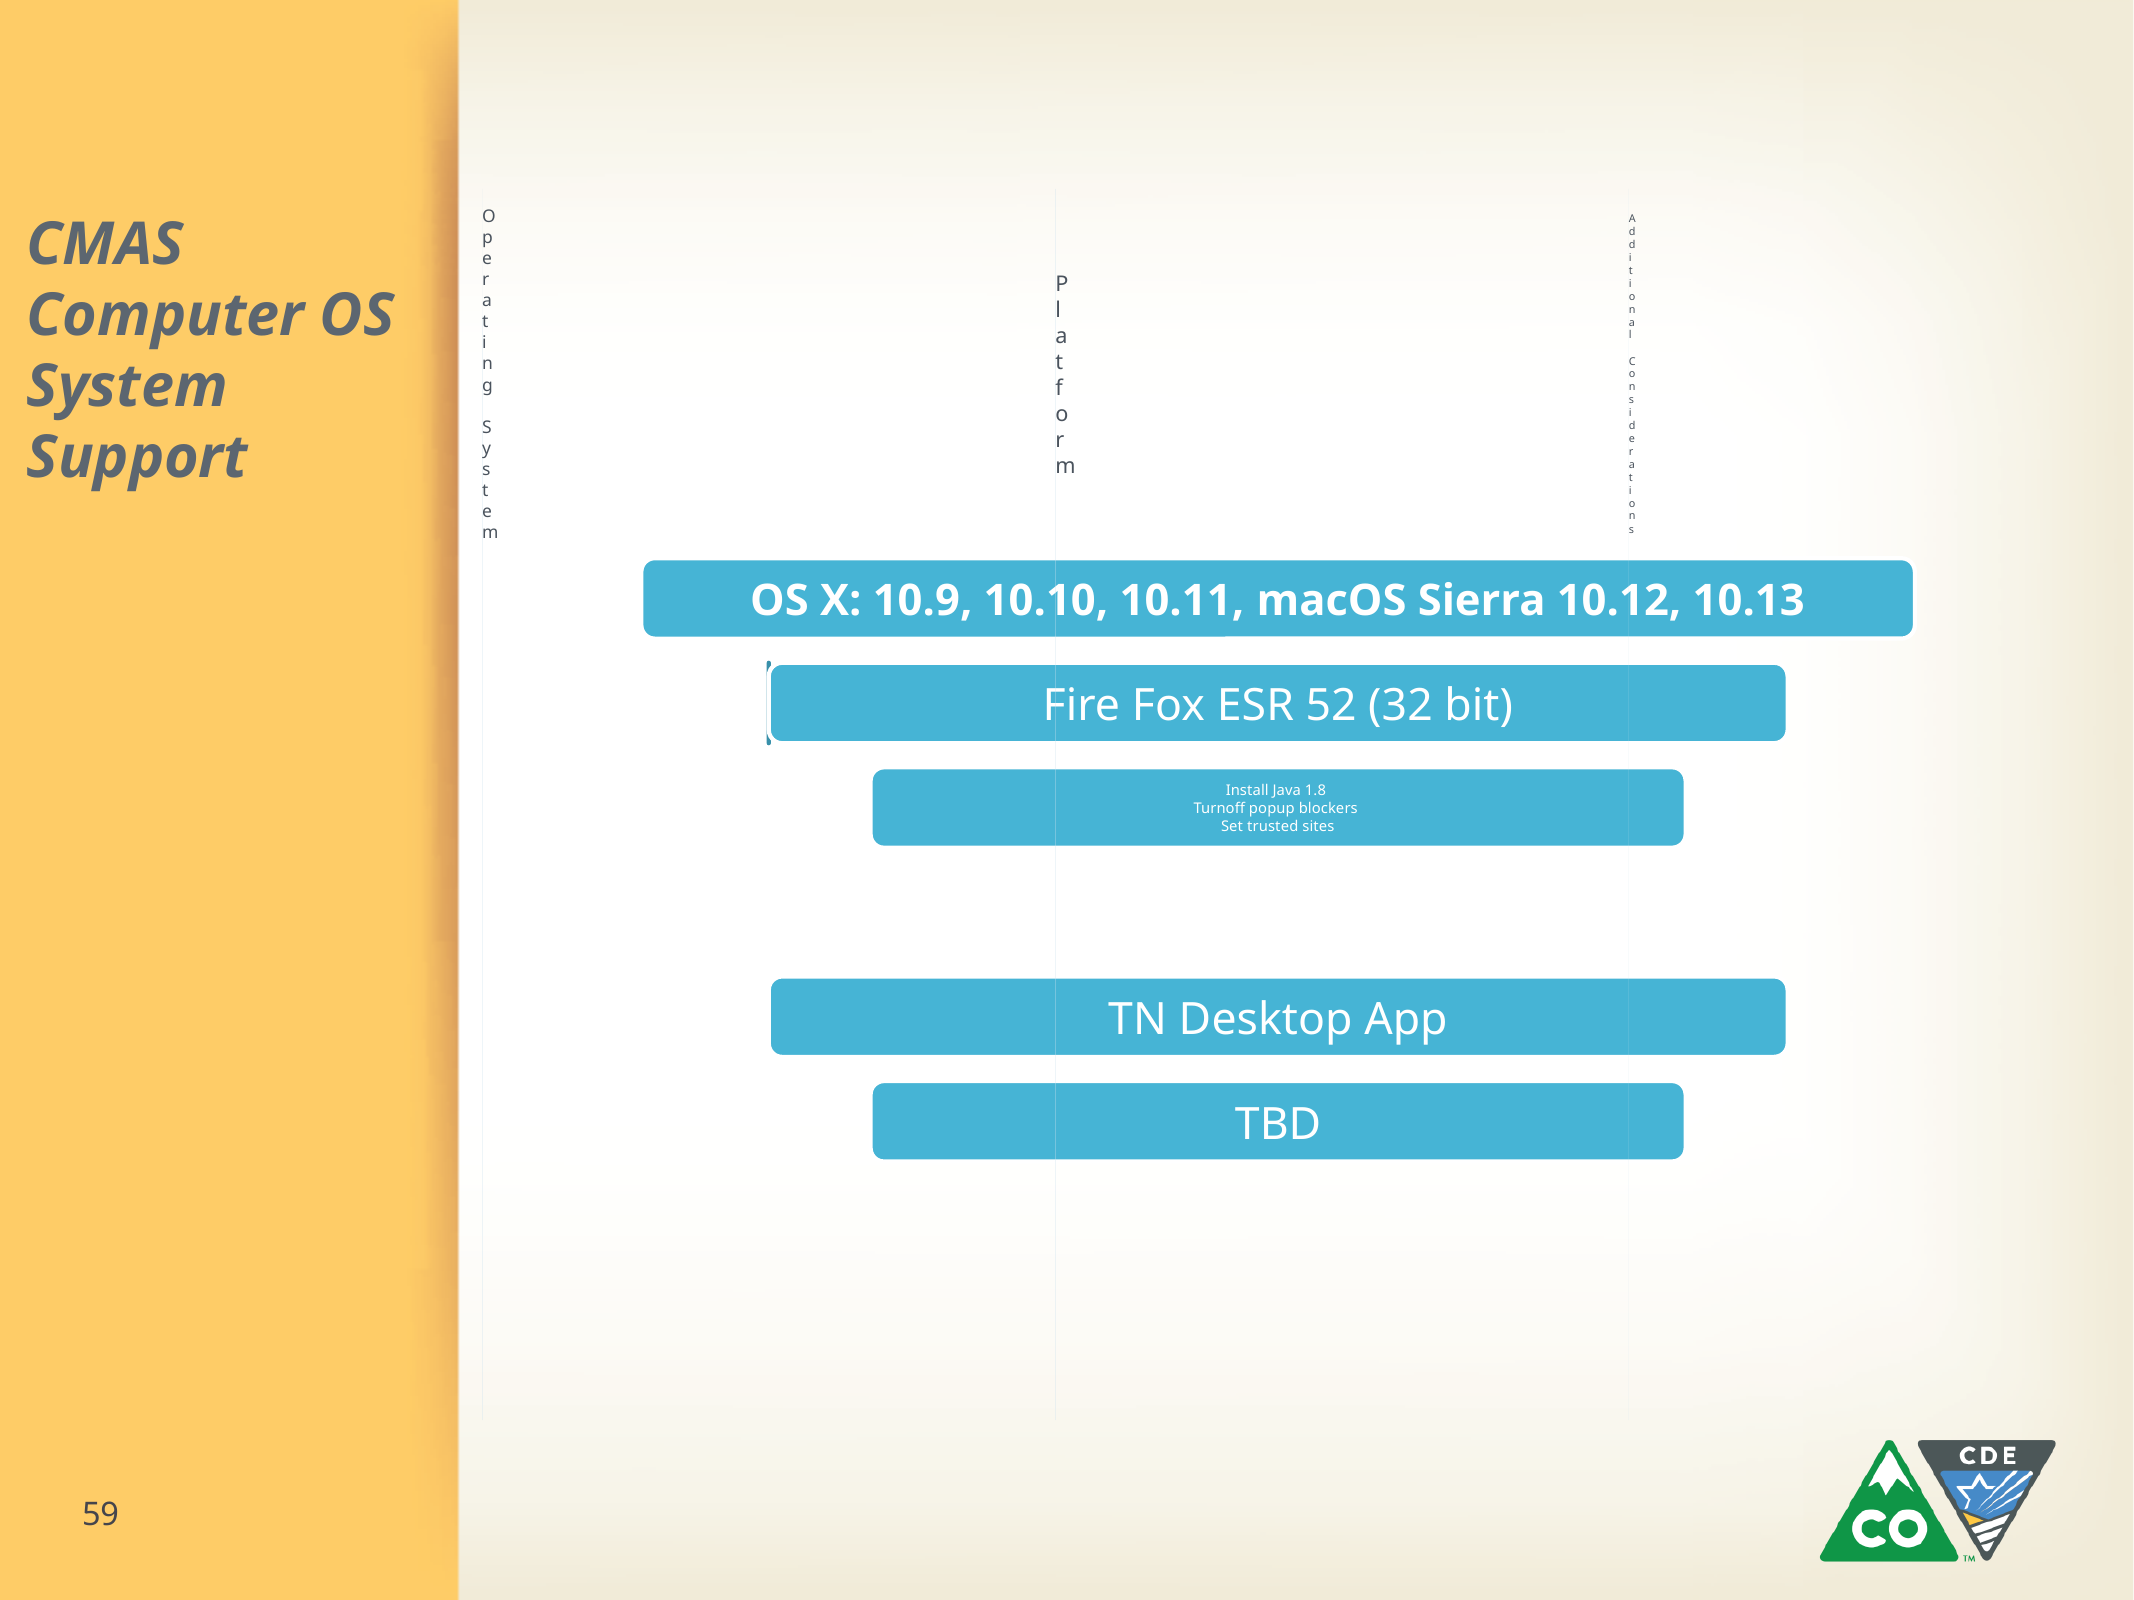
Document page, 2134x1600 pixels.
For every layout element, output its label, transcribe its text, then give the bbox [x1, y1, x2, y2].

picture [0, 0, 2134, 1600]
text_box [481, 188, 2107, 1421]
title CMAS Computer OS System Support [11, 255, 459, 498]
footer 59 [67, 1482, 459, 1547]
